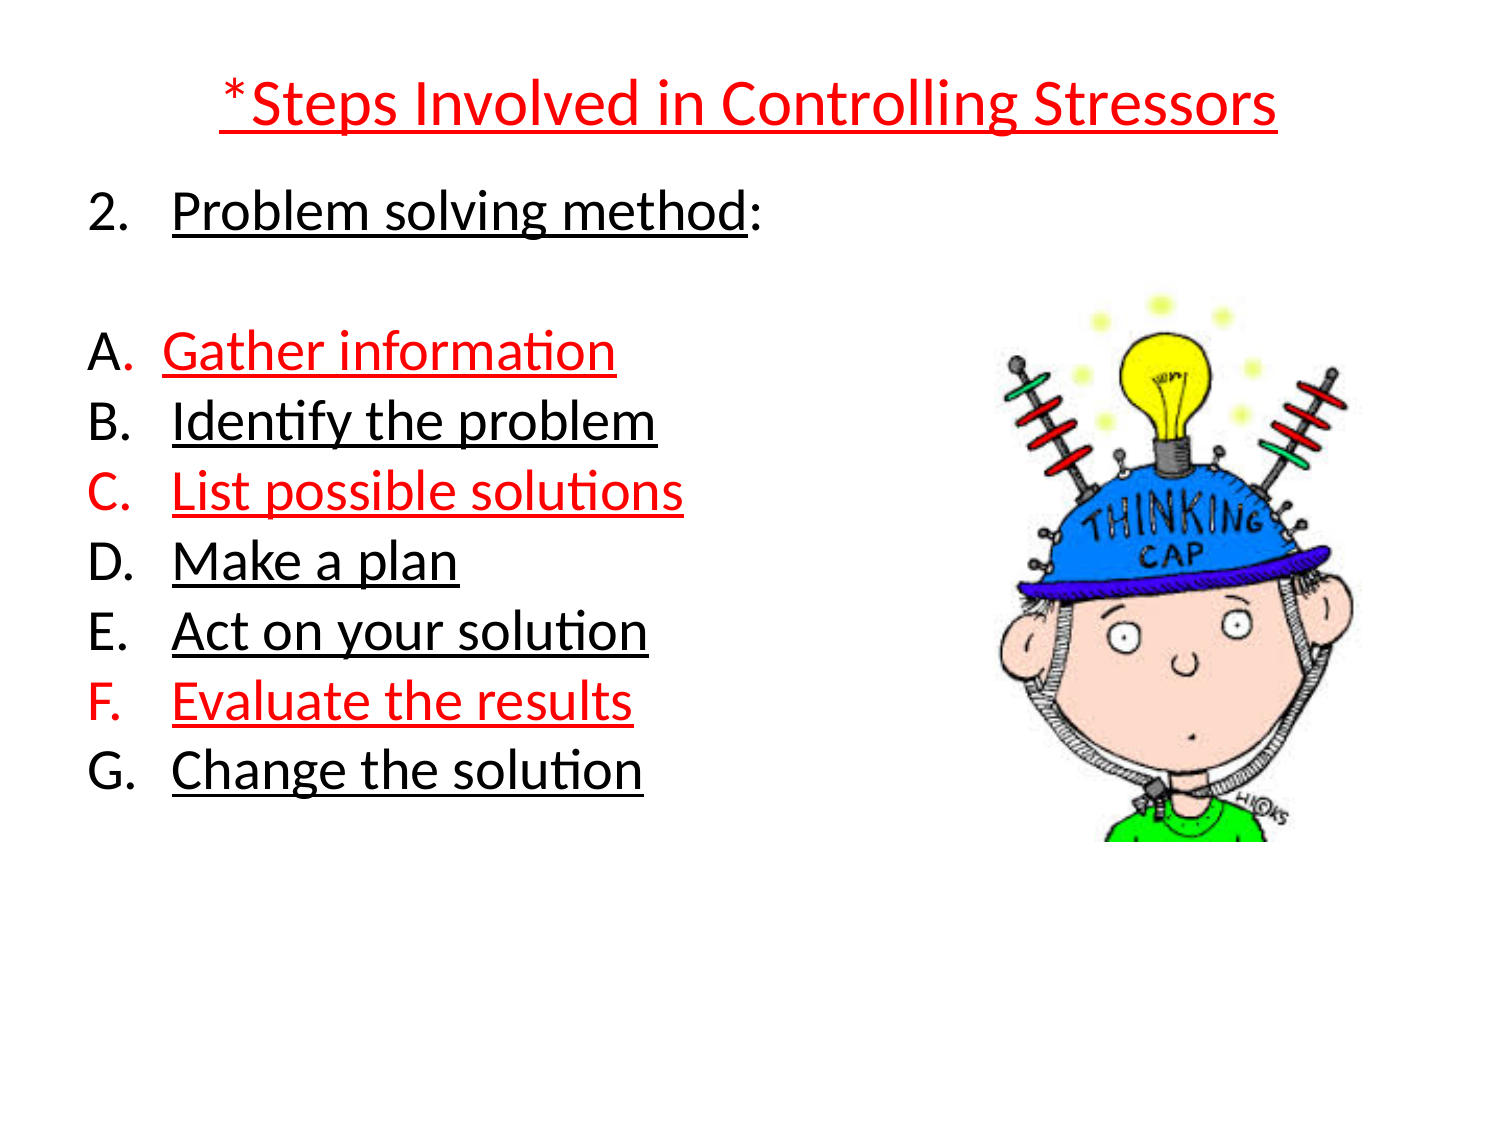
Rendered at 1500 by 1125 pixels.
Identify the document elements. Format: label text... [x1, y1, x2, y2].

picture [978, 280, 1363, 842]
text_box Problem solving method: A. Gather information Identify the problem List possible solutions Make a plan Act on your solution Evaluate the results Change the solution [72, 164, 830, 950]
title *Steps Involved in Controlling Stressors [26, 32, 1471, 165]
